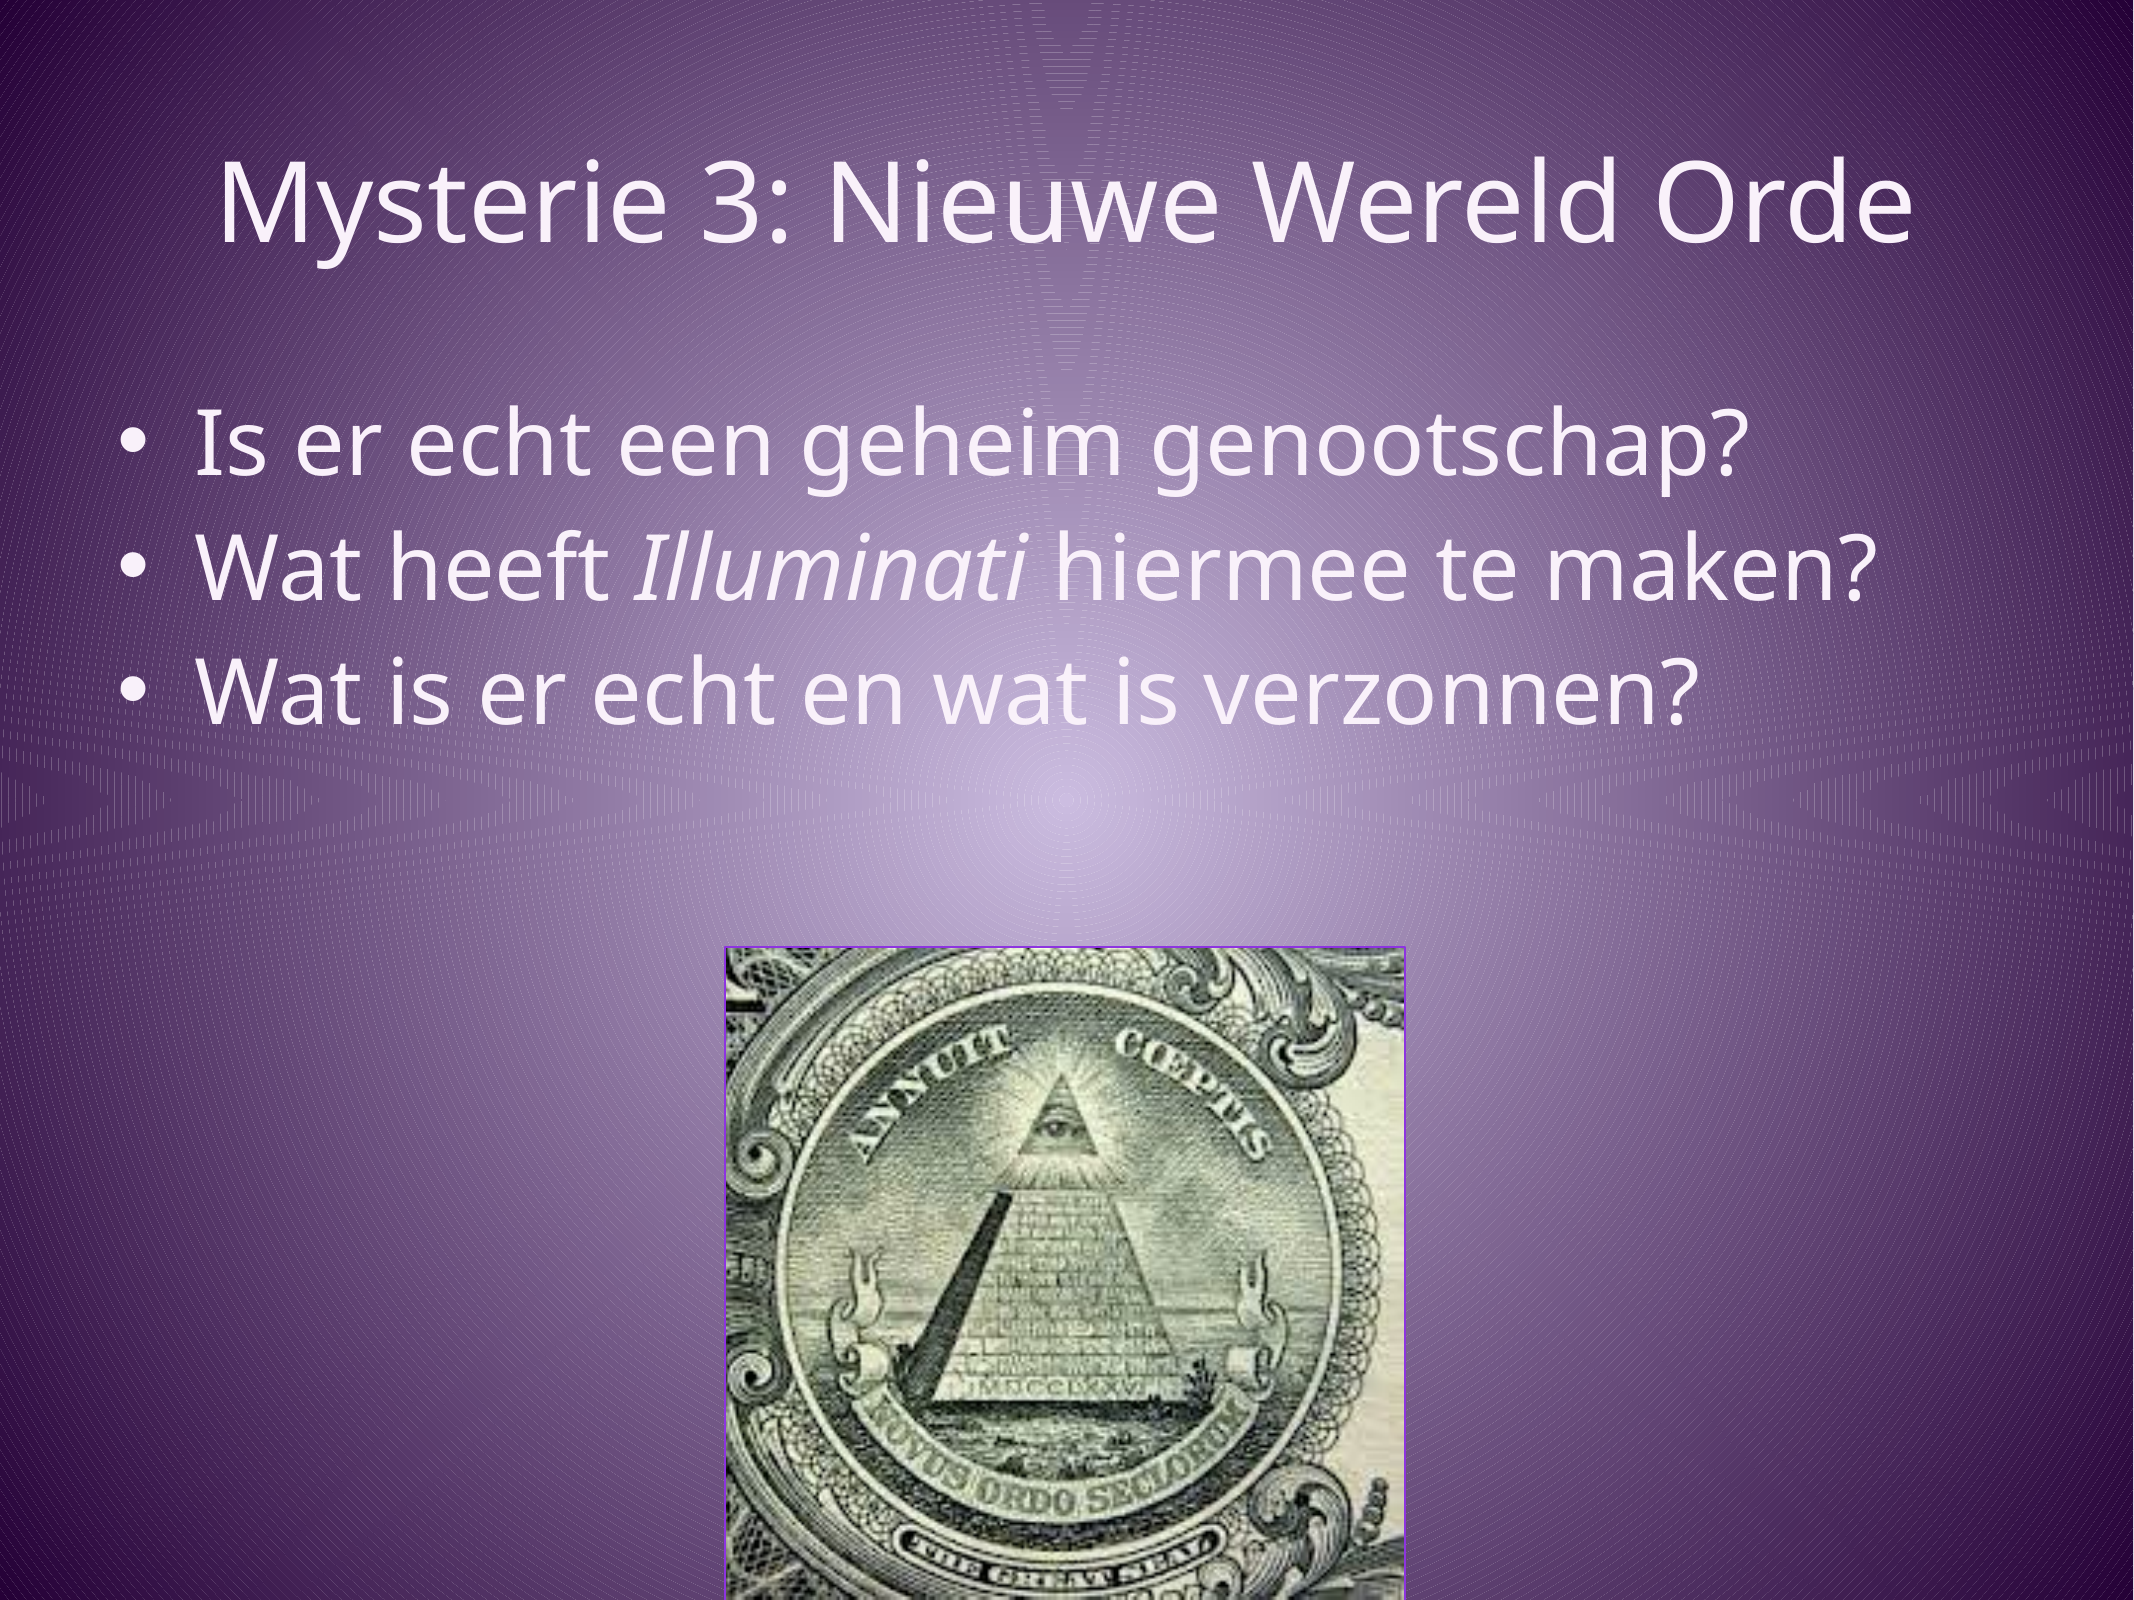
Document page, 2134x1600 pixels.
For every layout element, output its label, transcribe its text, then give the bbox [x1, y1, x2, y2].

title Mysterie 3: Nieuwe Wereld Orde [106, 63, 2028, 332]
list Is er echt een geheim genootschap? Wat heeft Illuminati hiermee te maken? Wat is er echt en wat is verzonnen? [106, 372, 2028, 1430]
picture [725, 947, 1405, 1600]
